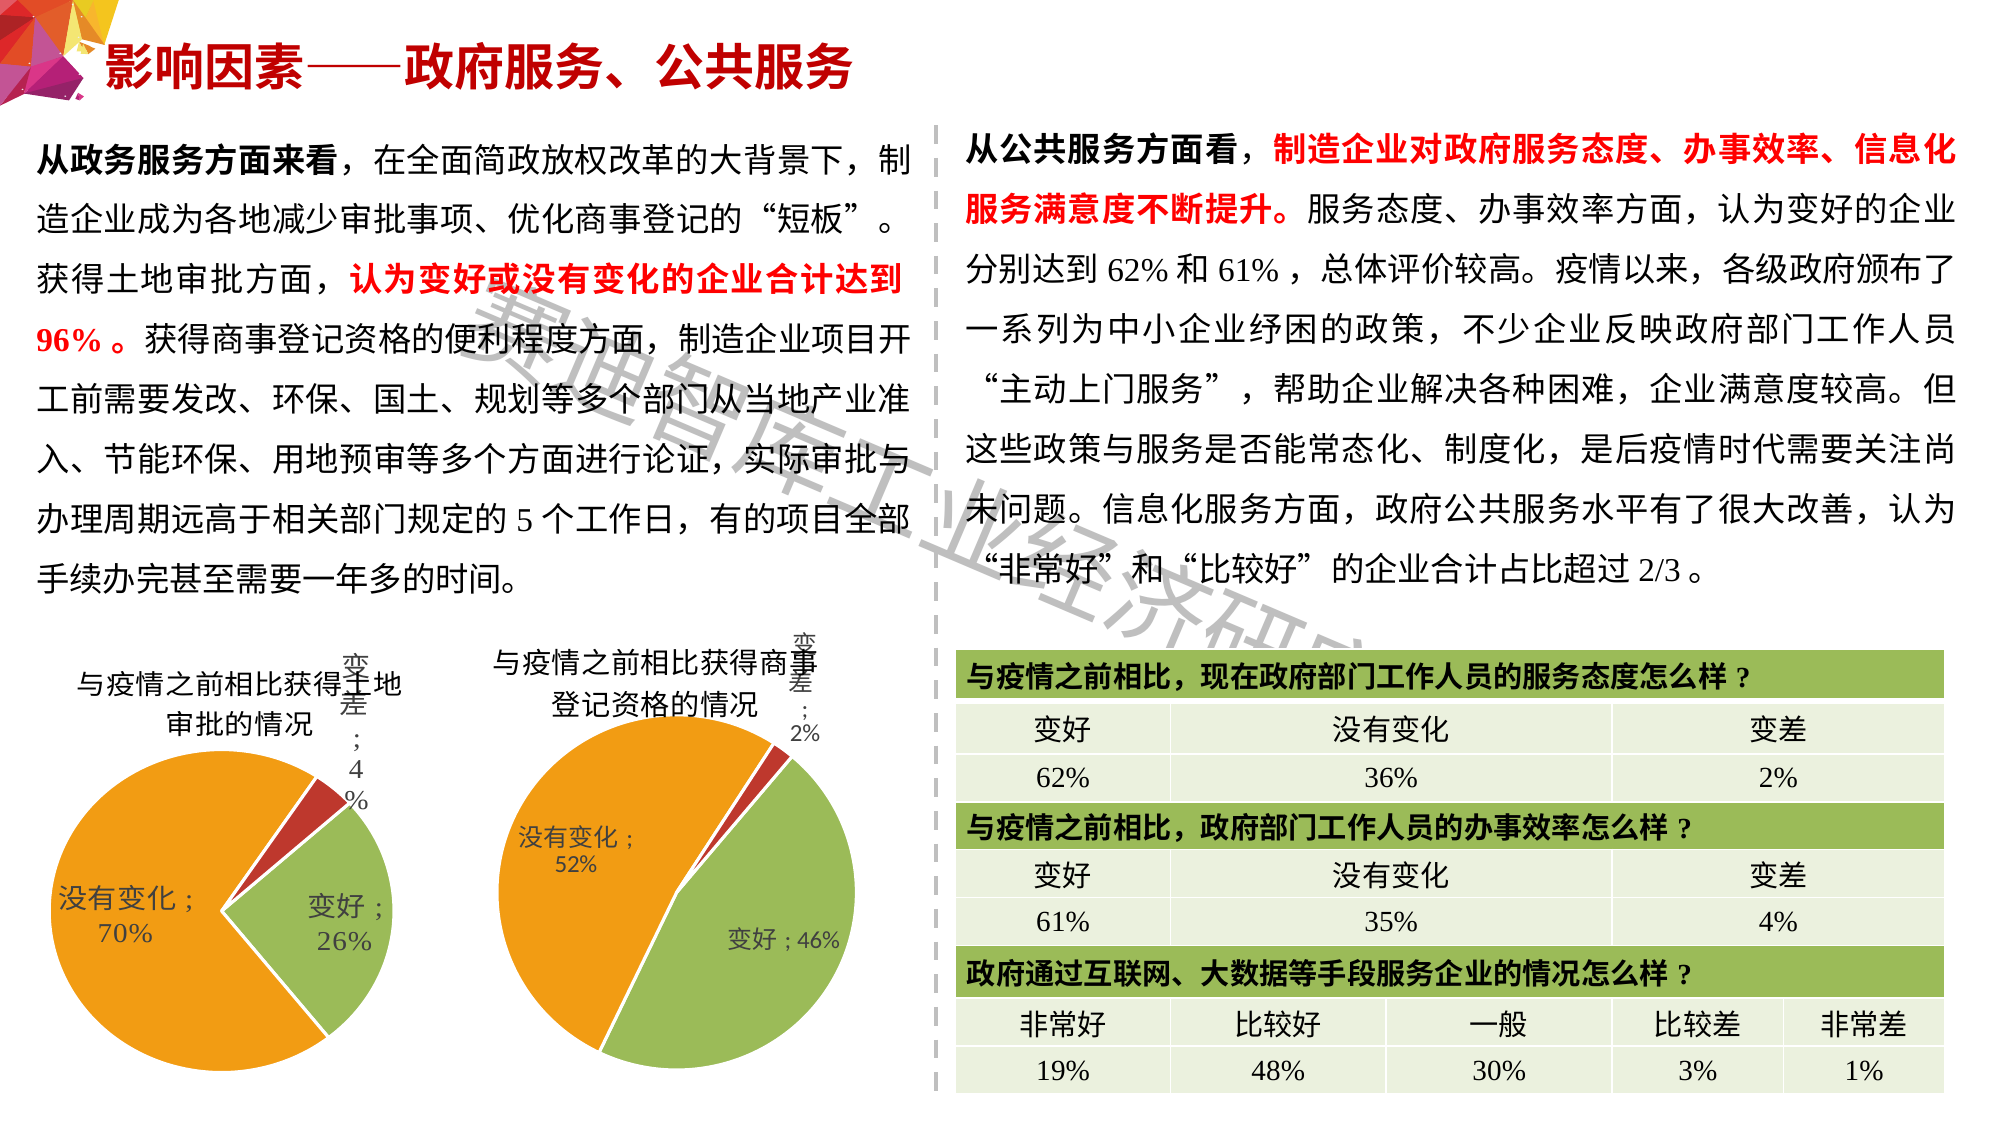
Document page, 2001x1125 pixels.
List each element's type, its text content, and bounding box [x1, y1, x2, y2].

table_cell 比较好 [1171, 999, 1385, 1045]
table_header 与疫情之前相比，现在政府部门工作人员的服务态度怎么样? [956, 650, 1944, 698]
table_cell 2% [1613, 755, 1944, 801]
table_cell 变差 [1613, 704, 1944, 753]
chart [9, 613, 434, 1125]
table_cell 变好 [956, 850, 1170, 897]
table_cell 48% [1171, 1047, 1385, 1093]
text_box 从政务服务方面来看，在全面简政放权改革的大背景下，制造企业成为各地减少审批事项、优化商事登记的“短板”。获得土地审批方面，认为变好或没有变化的企业合计达到96%。获得商事登记资格的便利程度方面，制造企业项目开工前需要发改、环保、国土、规划等多个部门从当地产业准入、节能环保、用地预审等多个方面进行论证，实际审批与办理周期远高于相关部门规定的5个工作日，有的项目全部手续办完甚至需要一年多的时间。 [21, 111, 927, 606]
chart [443, 618, 882, 1112]
table_cell 62% [956, 755, 1170, 801]
table_cell 变差 [1613, 850, 1944, 897]
text_box 从公共服务方面看，制造企业对政府服务态度、办事效率、信息化服务满意度不断提升。服务态度、办事效率方面，认为变好的企业分别达到62%和61%，总体评价较高。疫情以来，各级政府颁布了一系列为中小企业纾困的政策，不少企业反映政府部门工作人员“主动上门服务”，帮助企业解决各种困难，企业满意度较高。但这些政策与服务是否能常态化、制度化，是后疫情时代需要关注尚未问题。信息化服务方面，政府公共服务水平有了很大改善，认为“非常好”和“比较好”的企业合计占比超过2/3。 [950, 101, 1972, 596]
table_cell 35% [1171, 898, 1611, 945]
table_cell 变好 [956, 704, 1170, 753]
table_cell 3% [1613, 1047, 1783, 1093]
text_box 影响因素——政府服务、公共服务 [89, 28, 1750, 103]
table_cell 非常差 [1784, 999, 1944, 1045]
table_cell 没有变化 [1171, 704, 1611, 753]
table_cell 61% [956, 898, 1170, 945]
table_cell 30% [1387, 1047, 1611, 1093]
table_cell 政府通过互联网、大数据等手段服务企业的情况怎么样? [956, 946, 1944, 997]
table_cell 非常好 [956, 999, 1170, 1045]
table_cell 一般 [1387, 999, 1611, 1045]
table_cell 1% [1784, 1047, 1944, 1093]
table_cell 36% [1171, 755, 1611, 801]
table_cell 与疫情之前相比，政府部门工作人员的办事效率怎么样? [956, 803, 1944, 849]
table_cell 4% [1613, 898, 1944, 945]
table_cell 比较差 [1613, 999, 1783, 1045]
table_cell 没有变化 [1171, 850, 1611, 897]
table_cell 19% [956, 1047, 1170, 1093]
